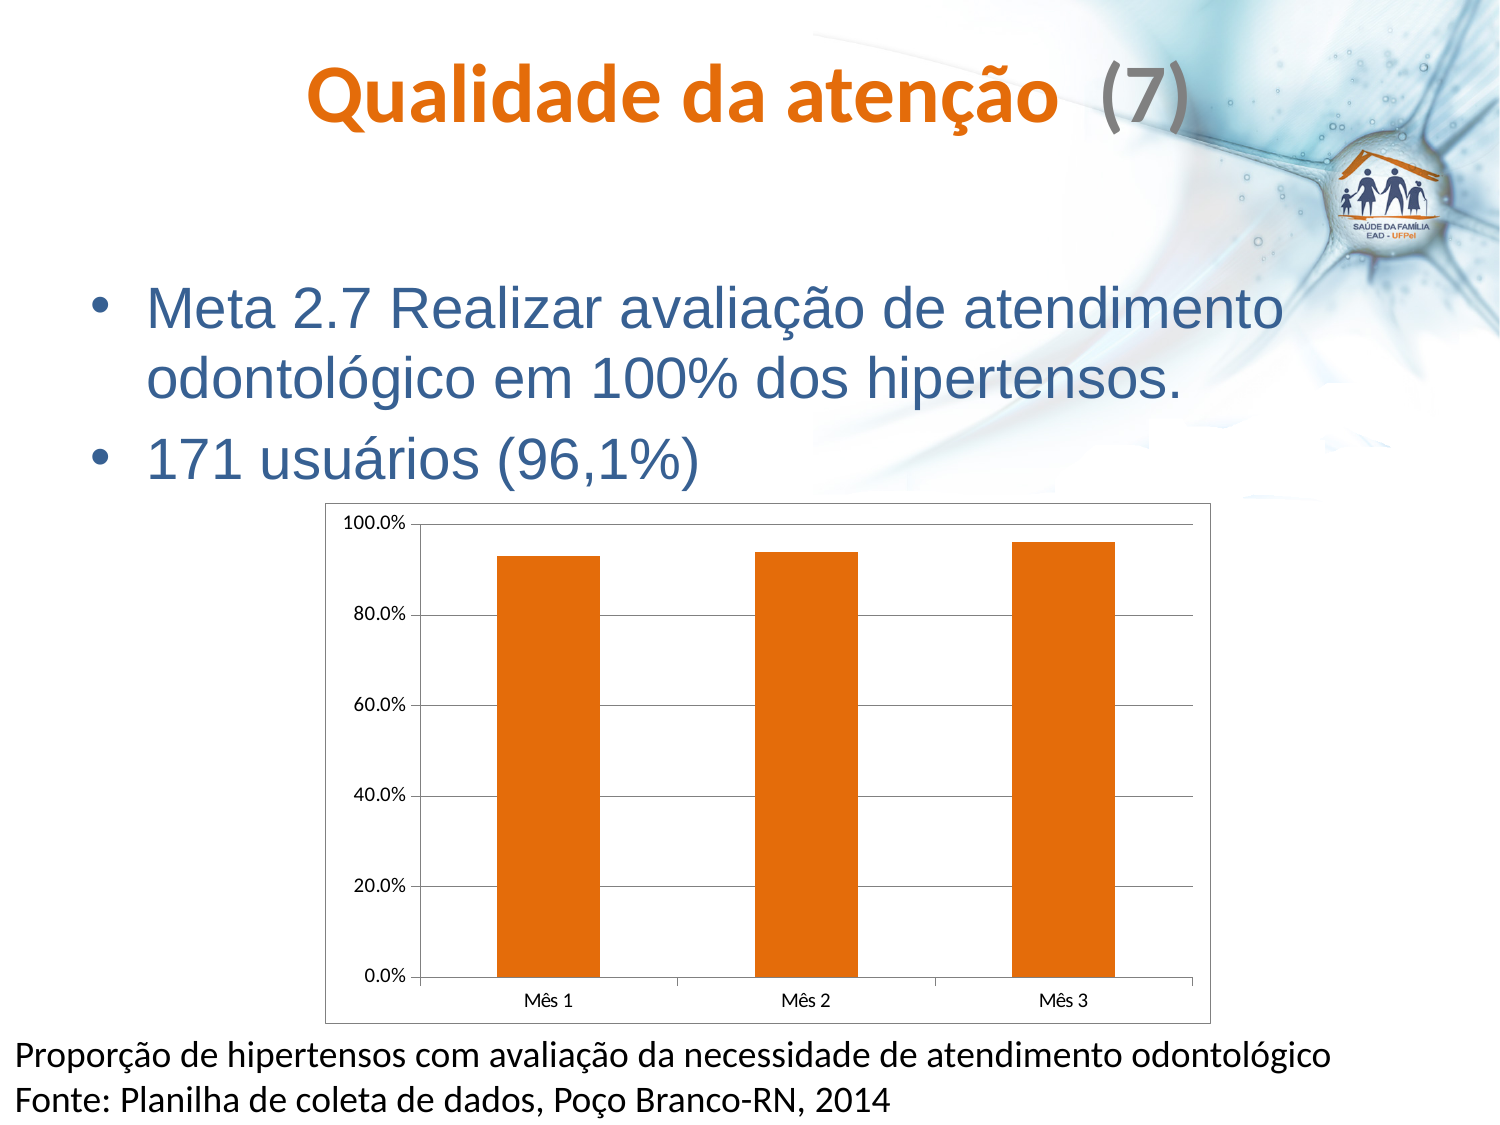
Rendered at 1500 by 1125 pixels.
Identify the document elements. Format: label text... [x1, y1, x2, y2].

list Meta 2.7 Realizar avaliação de atendimento odontológico em 100% dos hipertensos. 171 usuários (96,1%) [75, 262, 1425, 1005]
picture [812, 0, 1500, 517]
title Qualidade da atenção (7) [75, 0, 1425, 183]
chart [324, 503, 1211, 1024]
text_box Proporção de hipertensos com avaliação da necessidade de atendimento odontológico Fonte: Planilha de coleta de dados, Poço Branco-RN, 2014 [0, 1023, 1483, 1125]
